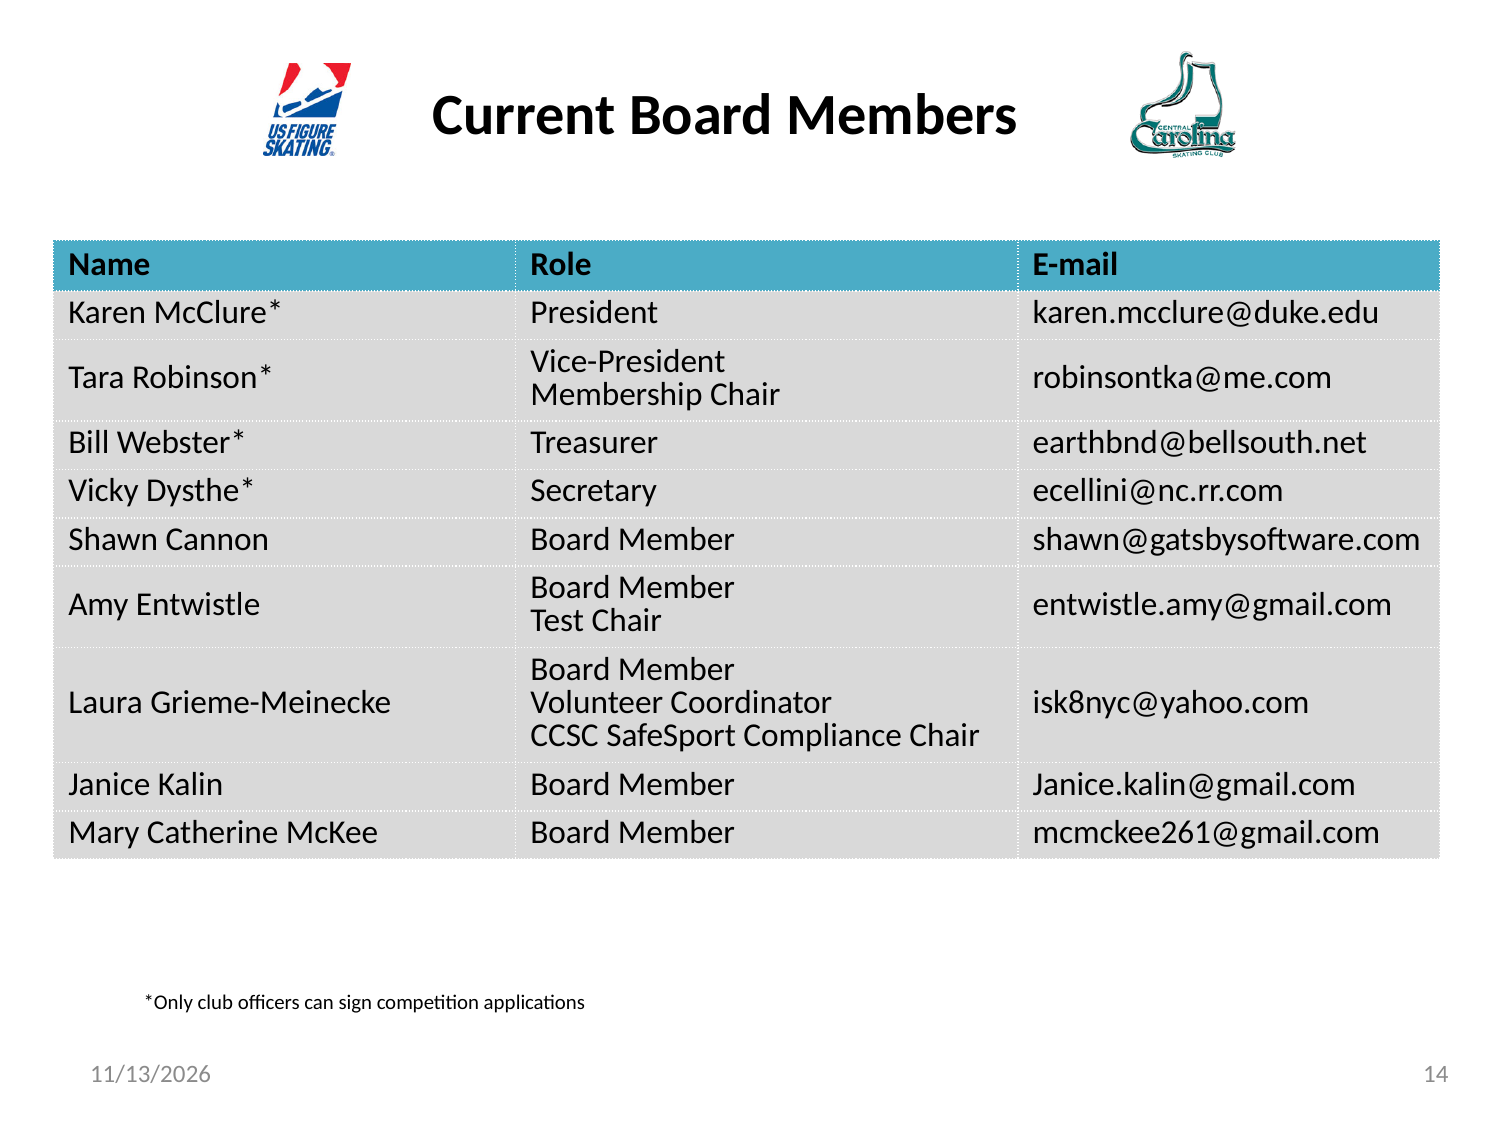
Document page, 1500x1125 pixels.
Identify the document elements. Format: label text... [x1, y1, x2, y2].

table_cell Board Member [515, 811, 1018, 859]
picture [1128, 49, 1238, 163]
table_header E-mail [1018, 240, 1440, 291]
text_box *Only club officers can sign competition applications [128, 984, 1367, 1022]
table_cell Vicky Dysthe* [53, 469, 515, 518]
table_cell ecellini@nc.rr.com [1018, 469, 1440, 518]
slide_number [75, 1042, 425, 1103]
table_cell Treasurer [515, 421, 1018, 469]
table_cell Mary Catherine McKee [53, 811, 515, 859]
table_cell earthbnd@bellsouth.net [1018, 421, 1440, 469]
table_cell Vice-President Membership Chair [515, 340, 1018, 421]
table_cell Shawn Cannon [53, 518, 515, 566]
table_cell isk8nyc@yahoo.com [1018, 648, 1440, 762]
table_cell entwistle.amy@gmail.com [1018, 566, 1440, 648]
table_cell Bill Webster* [53, 421, 515, 469]
table_cell Amy Entwistle [53, 566, 515, 648]
table_cell Board Member Test Chair [515, 566, 1018, 648]
table_header Role [515, 240, 1018, 291]
table_cell Janice.kalin@gmail.com [1018, 762, 1440, 811]
table_cell karen.mcclure@duke.edu [1018, 291, 1440, 340]
table_cell Tara Robinson* [53, 340, 515, 421]
table_cell Board Member [515, 762, 1018, 811]
table_cell President [515, 291, 1018, 340]
table_header Name [53, 240, 515, 291]
table_cell robinsontka@me.com [1018, 340, 1440, 421]
table_cell Board Member Volunteer Coordinator CCSC SafeSport Compliance Chair [515, 648, 1018, 762]
table_cell shawn@gatsbysoftware.com [1018, 518, 1440, 566]
table_cell mcmckee261@gmail.com [1018, 811, 1440, 859]
table_cell Janice Kalin [53, 762, 515, 811]
table_cell Board Member [515, 518, 1018, 566]
table_cell Secretary [515, 469, 1018, 518]
text_box Current Board Members [418, 69, 1033, 154]
table_cell Karen McClure* [53, 291, 515, 340]
picture [262, 63, 352, 157]
slide_number 14 [1113, 1042, 1464, 1103]
table_cell Laura Grieme-Meinecke [53, 648, 515, 762]
